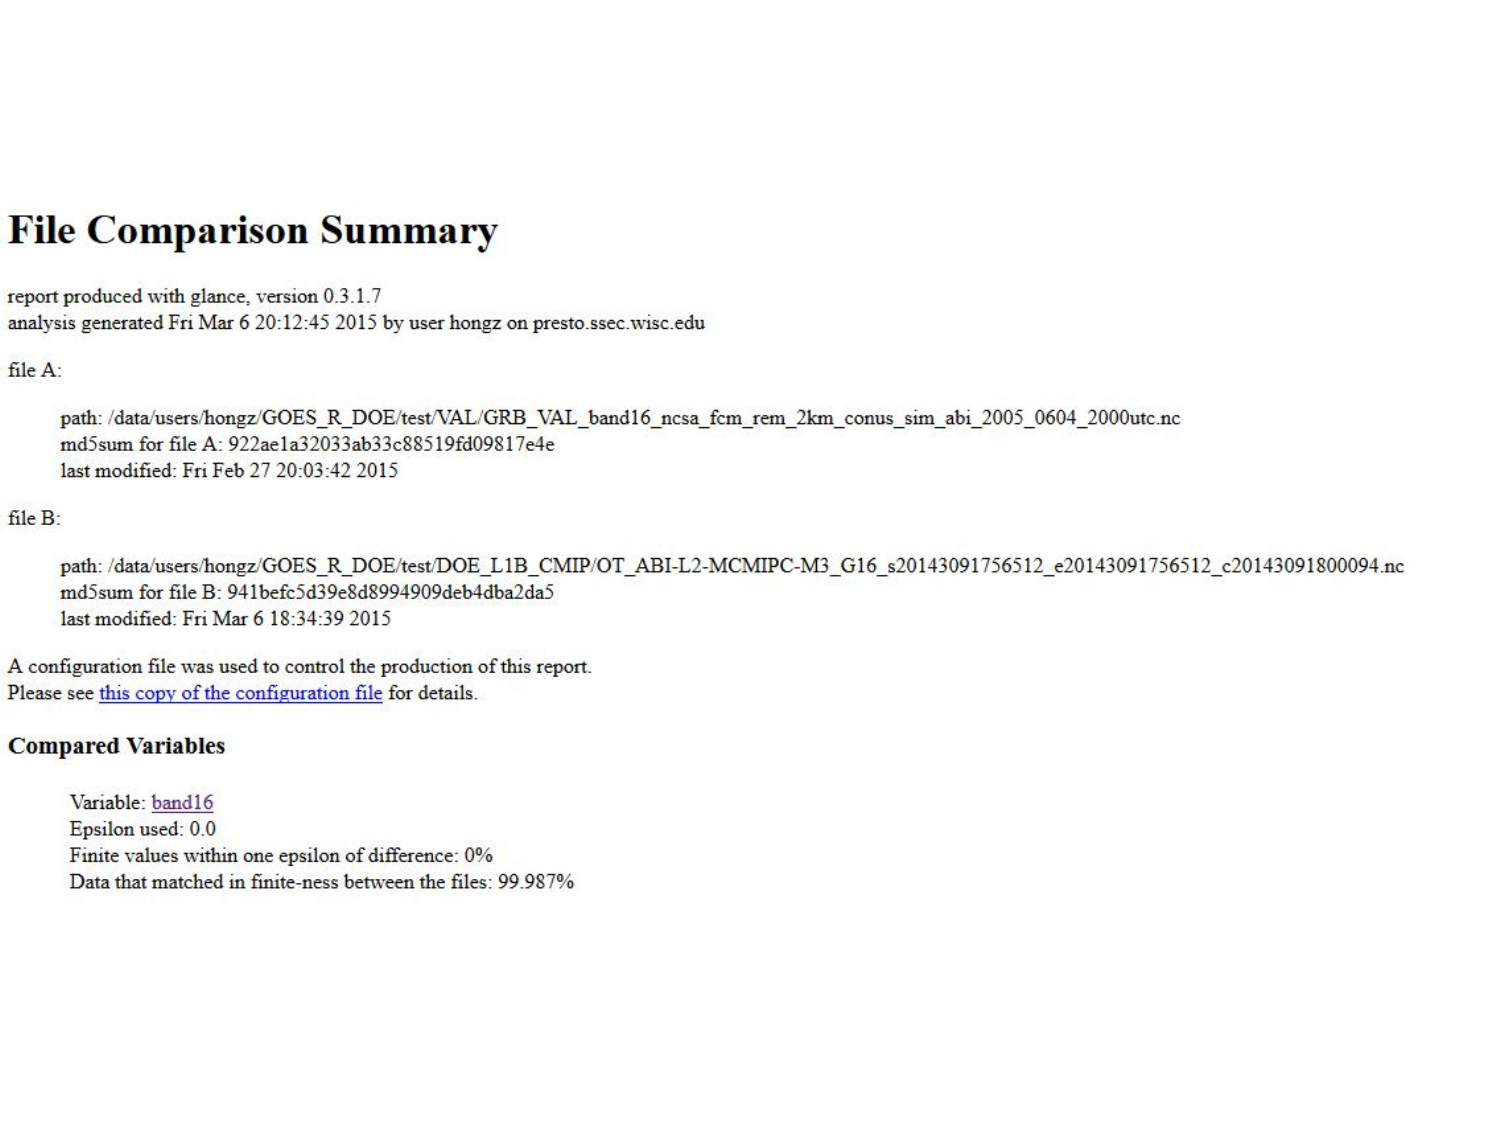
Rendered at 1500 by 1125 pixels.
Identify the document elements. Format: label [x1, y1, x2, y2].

picture [0, 205, 1500, 920]
